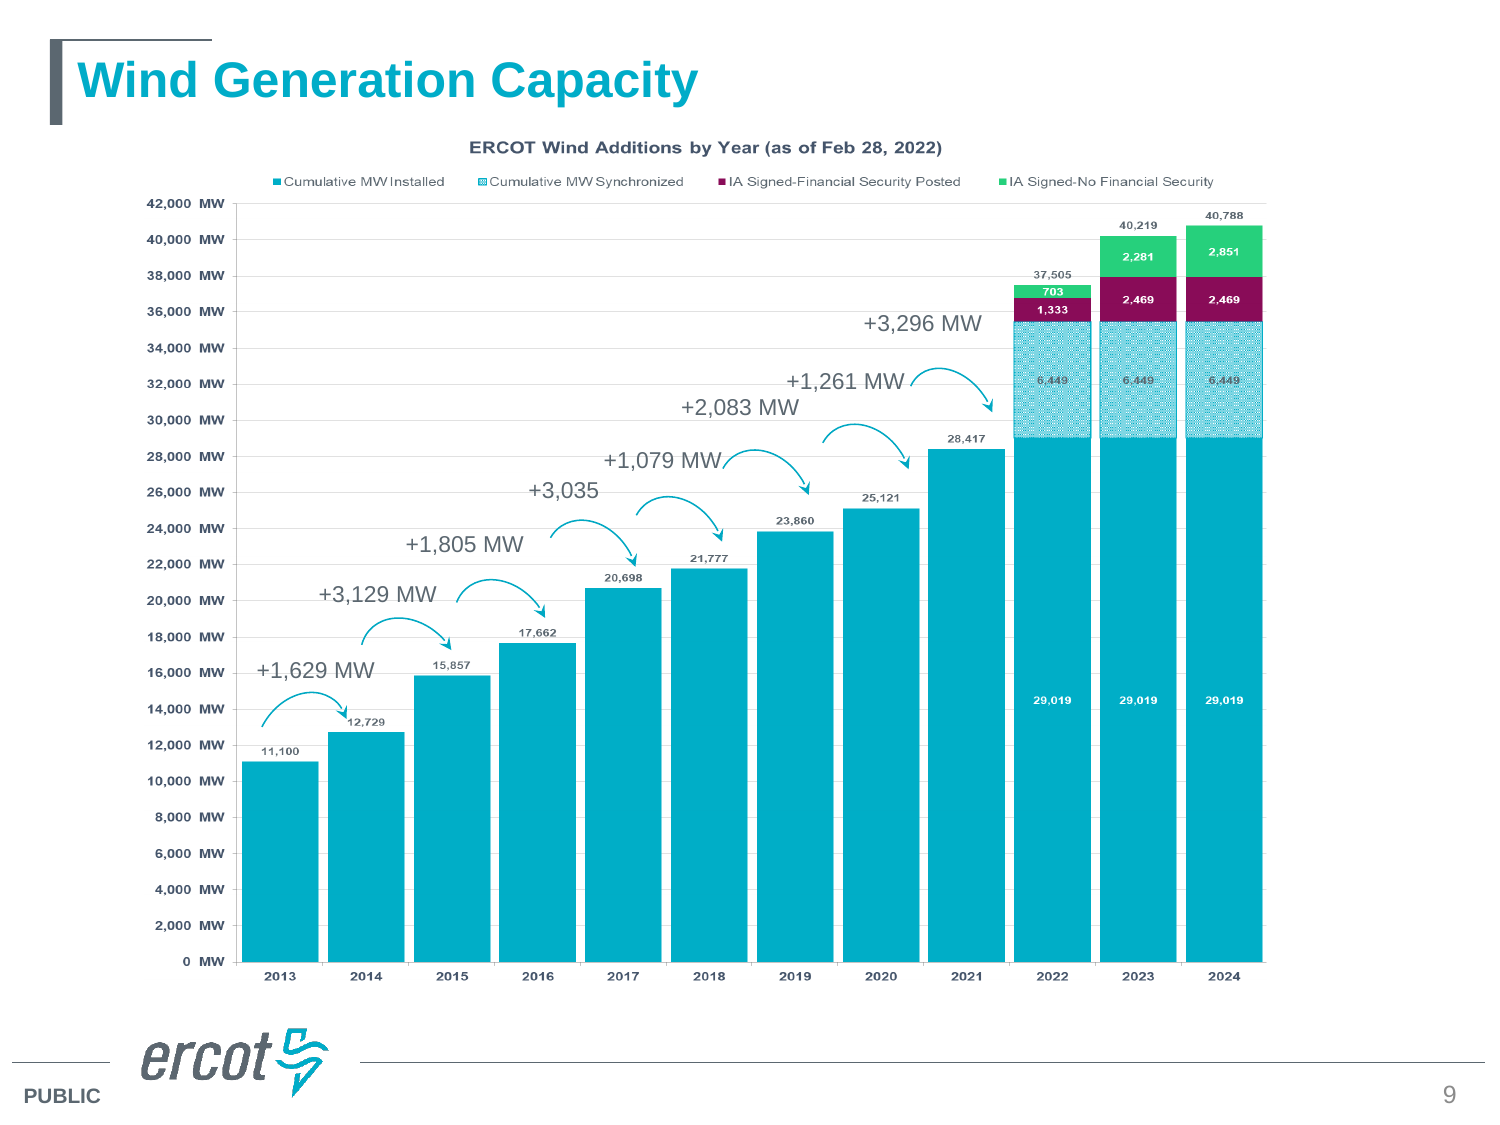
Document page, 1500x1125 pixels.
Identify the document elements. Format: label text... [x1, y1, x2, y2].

slide_number 9 [1412, 1076, 1488, 1112]
picture [137, 1024, 332, 1100]
title Wind Generation Capacity [62, 39, 1450, 100]
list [144, 133, 1268, 991]
